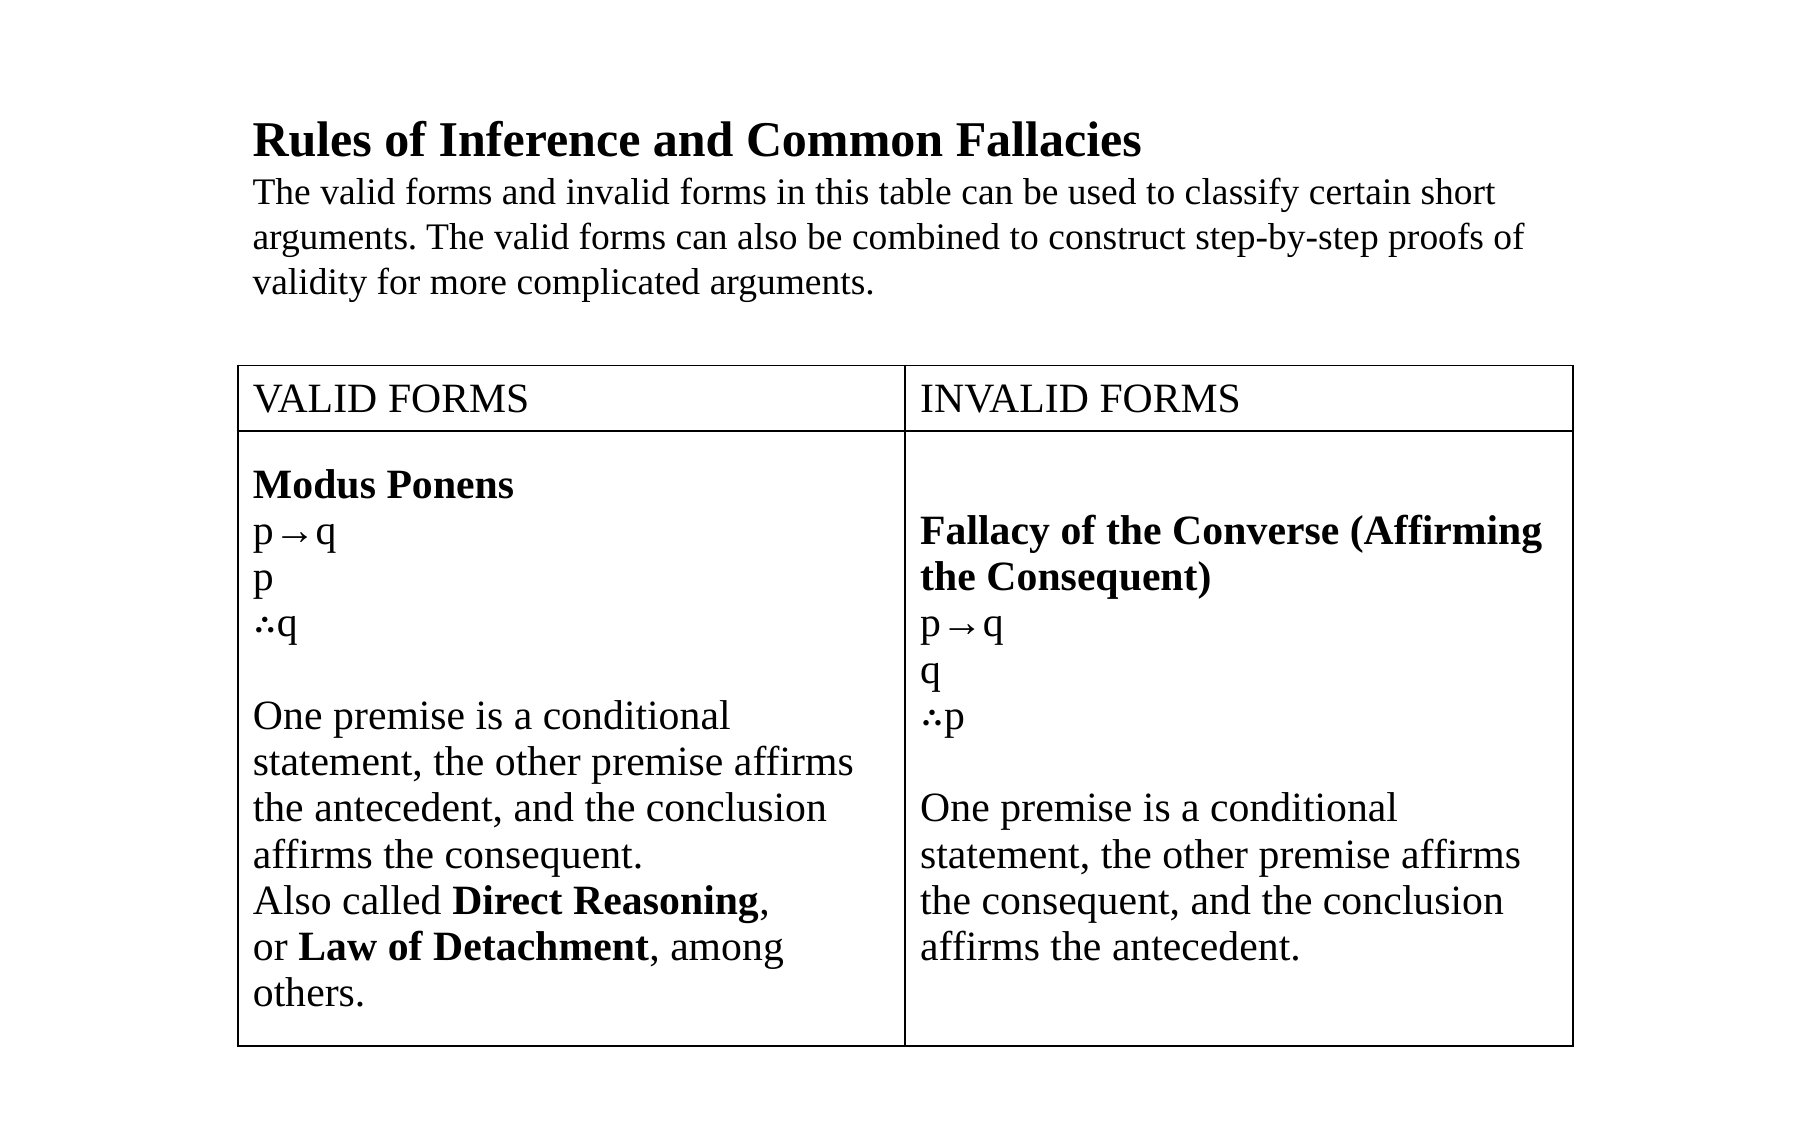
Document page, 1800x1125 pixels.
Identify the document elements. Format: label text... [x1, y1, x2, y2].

table_cell Fallacy of the Converse (Affirming the Consequent) p→q q ∴p One premise is a conditional statement, the other premise affirms the consequent, and the conclusion affirms the antecedent. [906, 432, 1572, 1045]
table_header VALID FORMS [239, 366, 904, 430]
table_header INVALID FORMS [906, 366, 1572, 430]
text_box Rules of Inference and Common Fallacies The valid forms and invalid forms in this table can be used to classify certain short arguments. The valid forms can also be combined to construct step-by-step proofs of validity for more complicated arguments. [237, 99, 1606, 309]
table_cell Modus Ponens p→q p ∴q One premise is a conditional statement, the other premise affirms the antecedent, and the conclusion affirms the consequent. Also called Direct Reasoning, or Law of Detachment, among others. [239, 432, 904, 1045]
